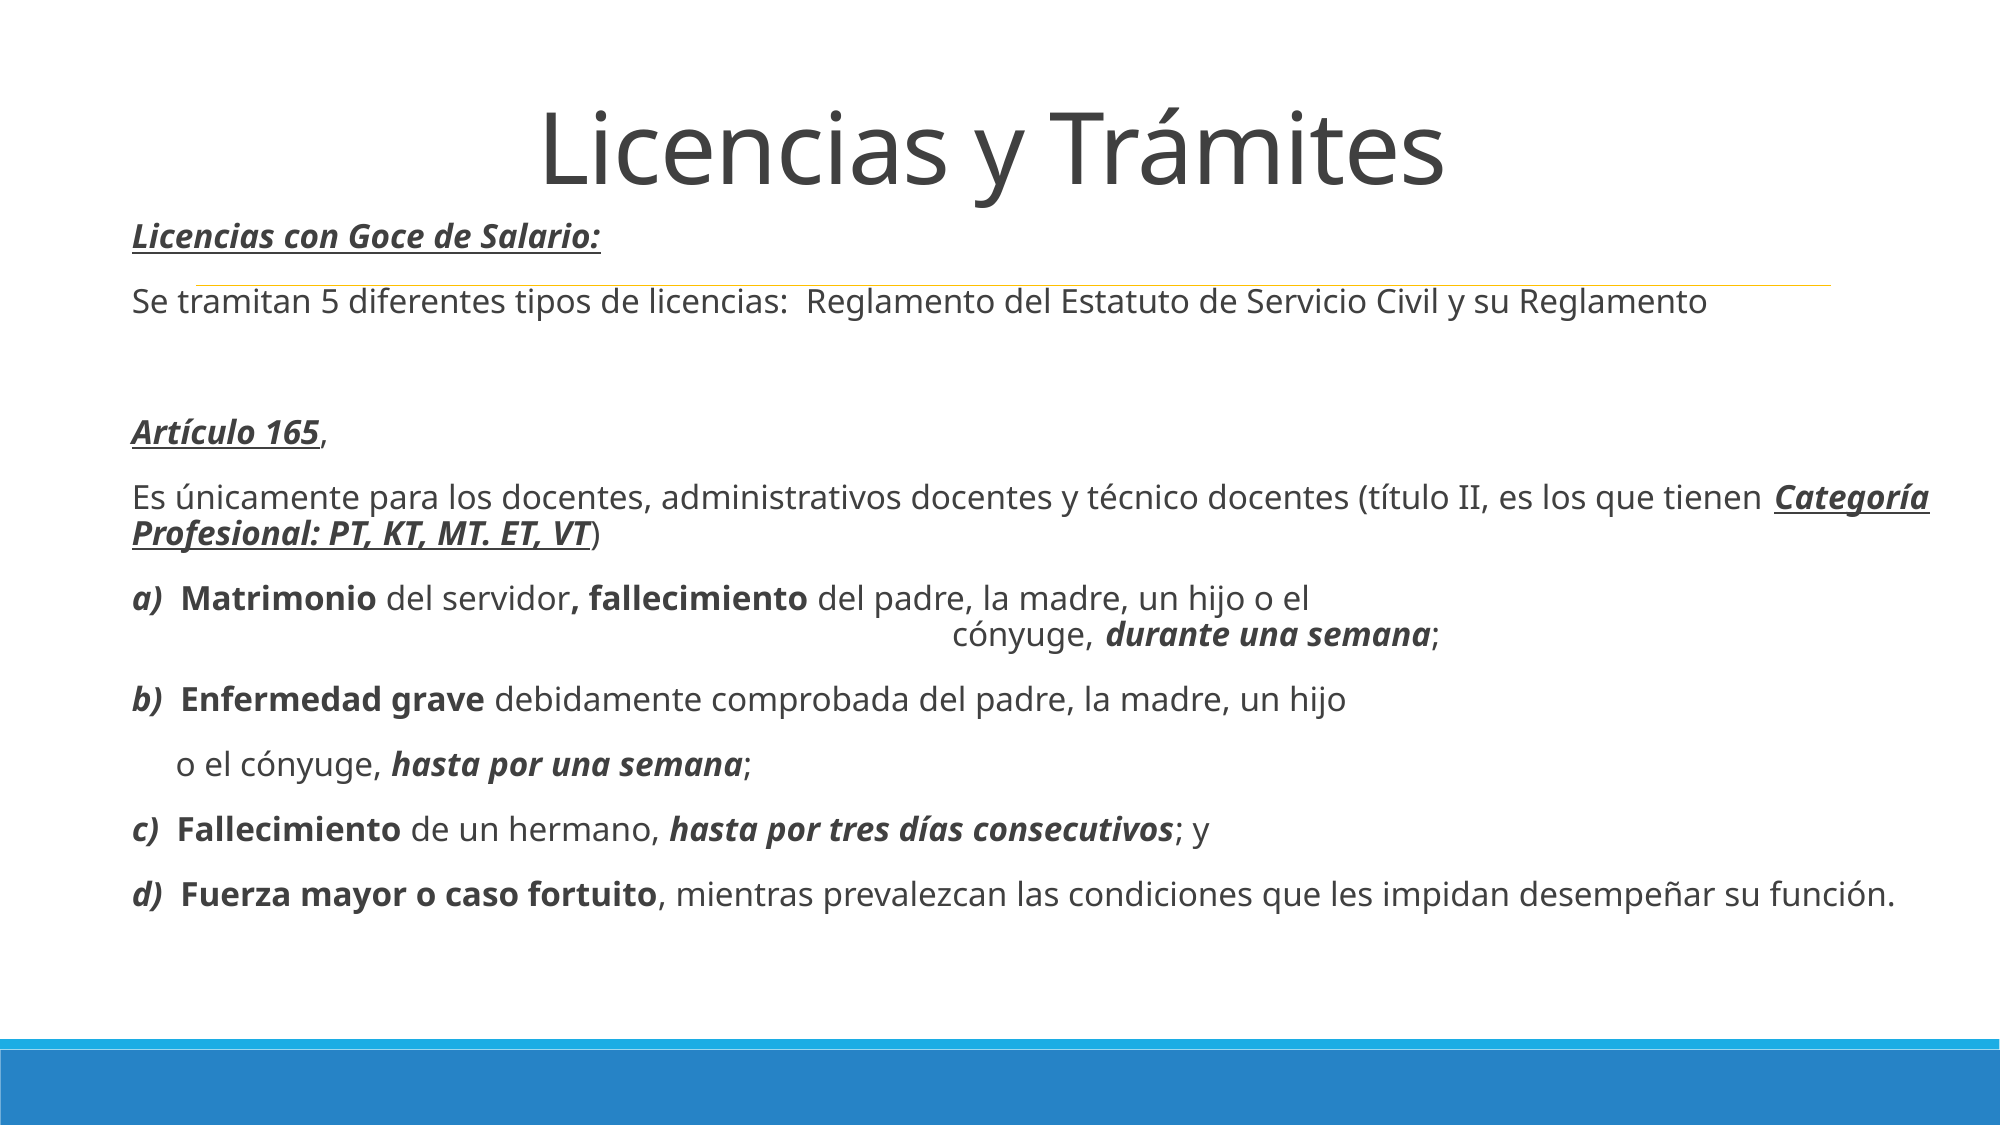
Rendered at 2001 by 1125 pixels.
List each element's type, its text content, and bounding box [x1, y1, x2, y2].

list Licencias con Goce de Salario: Se tramitan 5 diferentes tipos de licencias: Reglamento del Estatuto de Servicio Civil y su Reglamento Artículo 165, Es únicamente para los docentes, administrativos docentes y técnico docentes (título II, es los que tienen Categoría Profesional: PT, KT, MT. ET, VT) a) Matrimonio del servidor, fallecimiento del padre, la madre, un hijo o el cónyuge, durante una semana; b) Enfermedad grave debidamente comprobada del padre, la madre, un hijo o el cónyuge, hasta por una semana; c) Fallecimiento de un hermano, hasta por tres días consecutivos; y d) Fuerza mayor o caso fortuito, mientras prevalezcan las condiciones que les impidan desempeñar su función. [116, 212, 1949, 1003]
title Licencias y Trámites [180, 45, 1830, 212]
